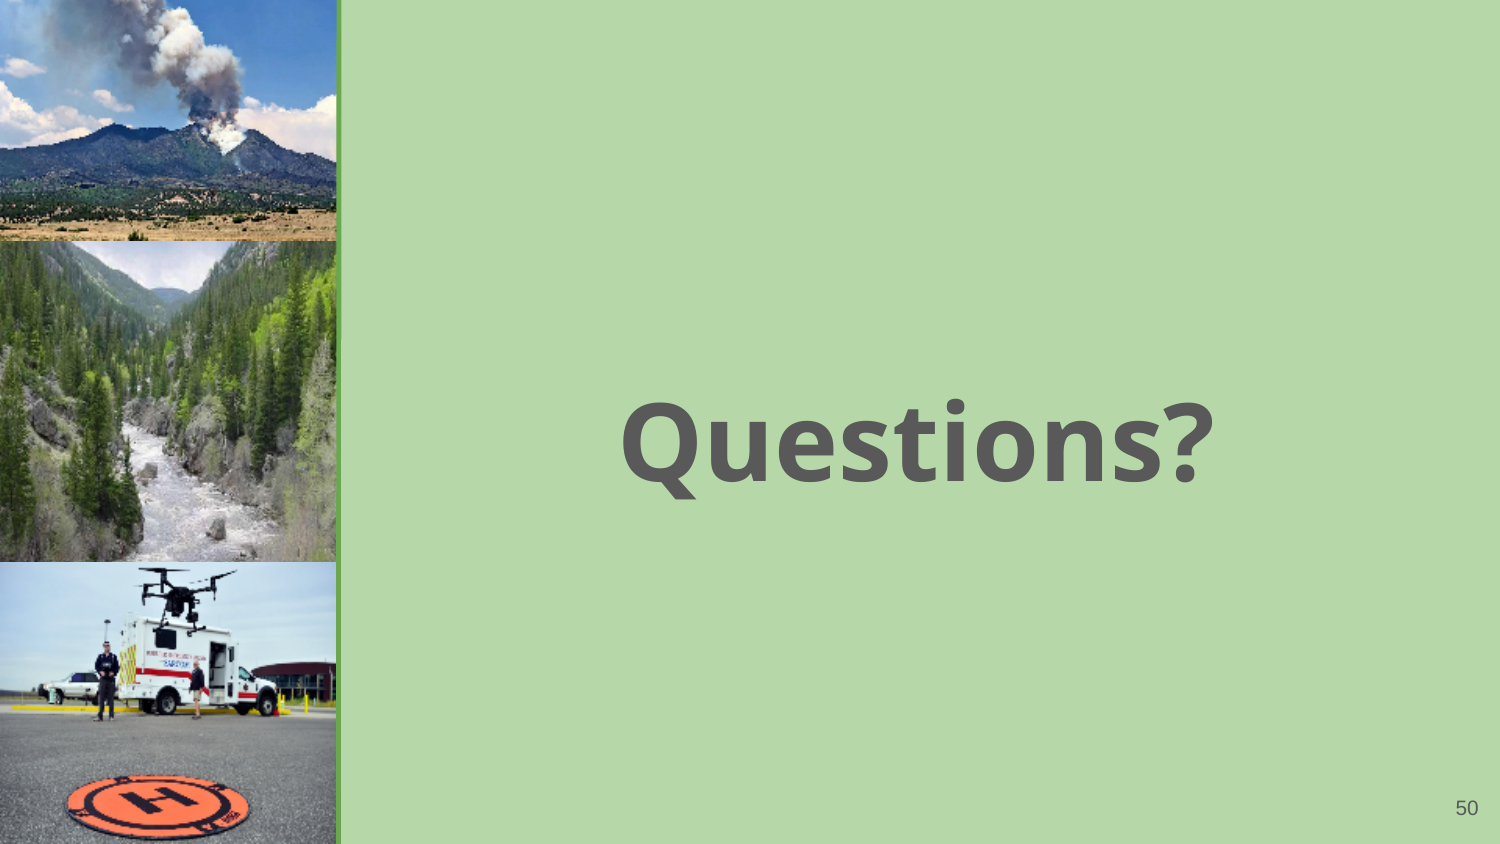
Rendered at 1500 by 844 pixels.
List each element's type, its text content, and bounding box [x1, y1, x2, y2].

picture [0, 0, 338, 844]
title Questions? [429, 240, 1404, 637]
slide_number 50 [1403, 779, 1494, 844]
